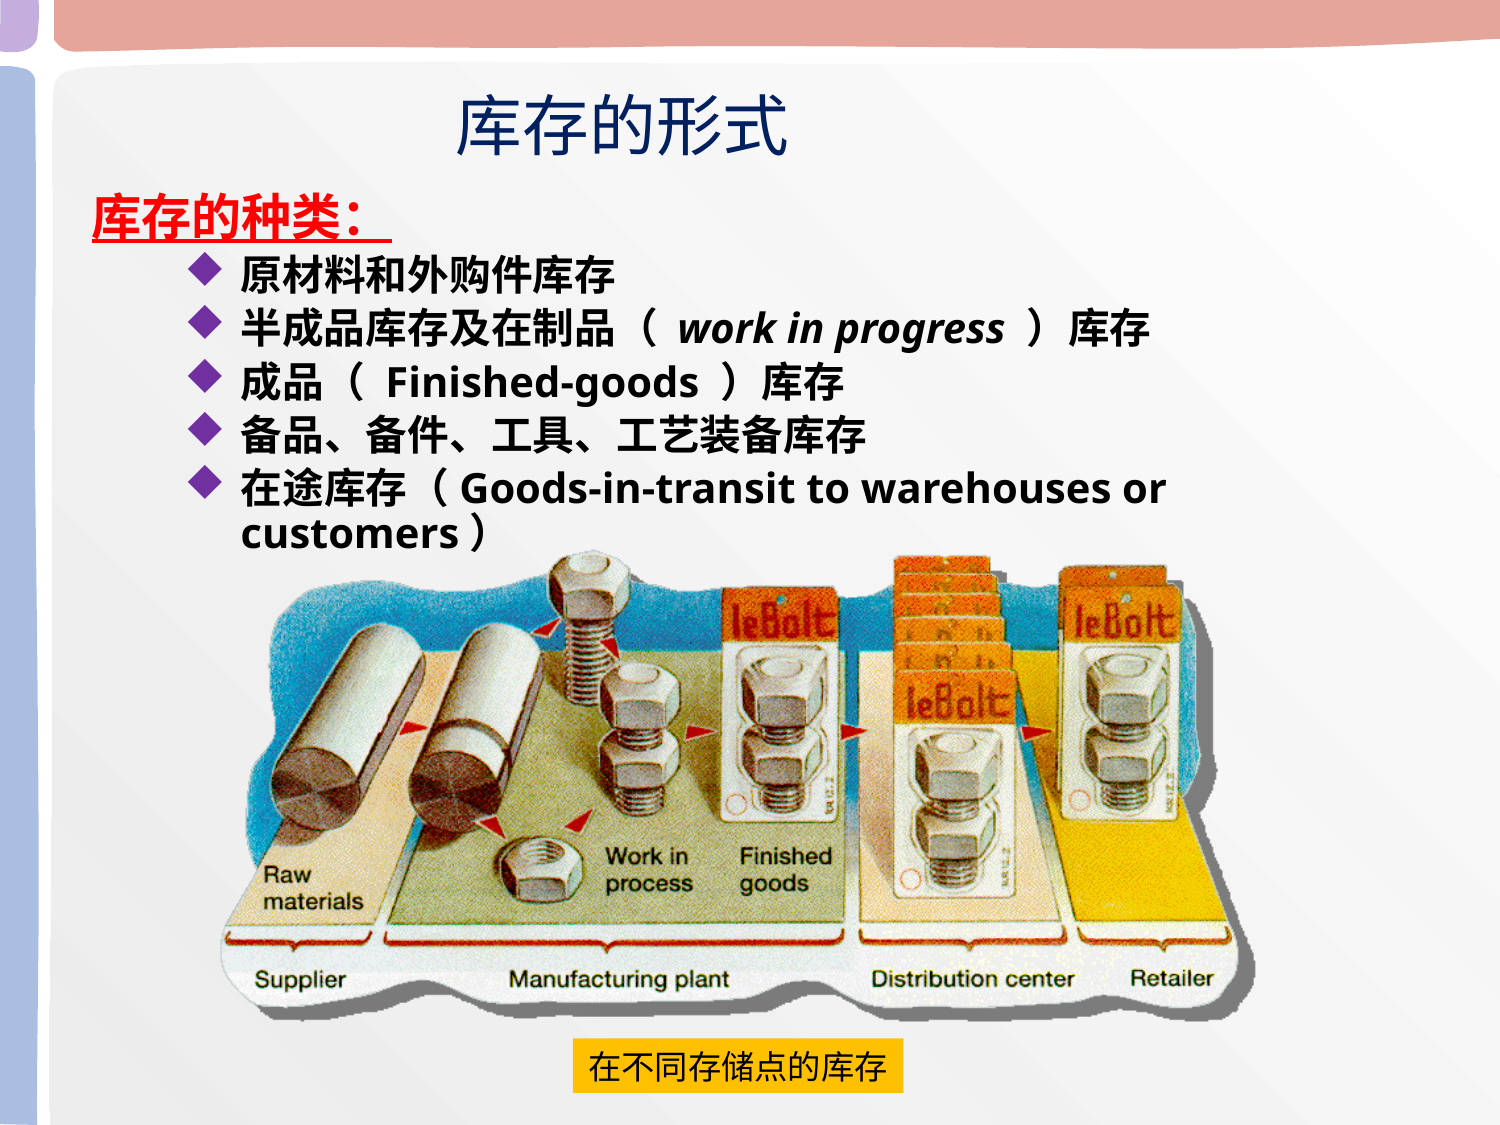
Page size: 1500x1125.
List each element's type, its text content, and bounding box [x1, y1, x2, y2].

picture [218, 538, 1265, 1015]
list 库存的种类： 原材料和外购件库存 半成品库存及在制品（ work in progress ）库存 成品（ Finished-goods ）库存 备品、备件、工具、工艺装备库存 在途库存（Goods-in-transit to warehouses or customers） [76, 184, 1428, 539]
text_box 在不同存储点的库存 [572, 1038, 904, 1094]
title 库存的形式 [70, 46, 1176, 202]
